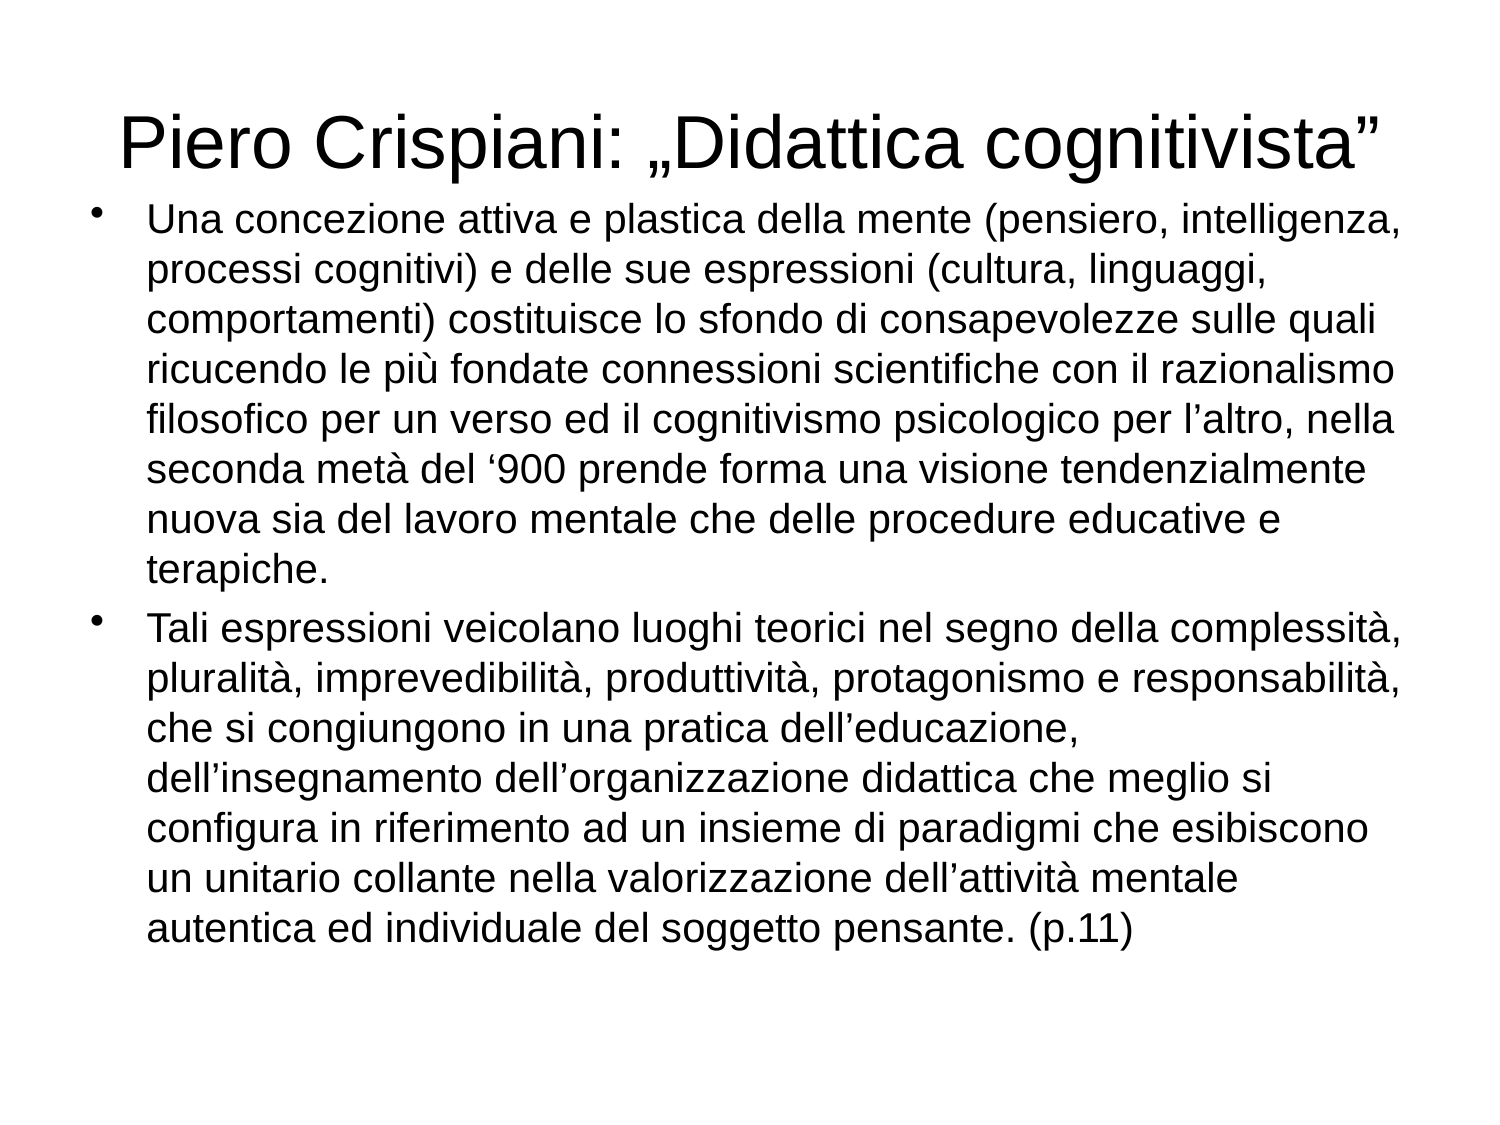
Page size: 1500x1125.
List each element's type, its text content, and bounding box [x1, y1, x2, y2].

list Una concezione attiva e plastica della mente (pensiero, intelligenza, processi cognitivi) e delle sue espressioni (cultura, linguaggi, comportamenti) costituisce lo sfondo di consapevolezze sulle quali ricucendo le più fondate connessioni scientifiche con il razionalismo filosofico per un verso ed il cognitivismo psicologico per l’altro, nella seconda metà del ‘900 prende forma una visione tendenzialmente nuova sia del lavoro mentale che delle procedure educative e terapiche. Tali espressioni veicolano luoghi teorici nel segno della complessità, pluralità, imprevedibilità, produttività, protagonismo e responsabilità, che si congiungono in una pratica dell’educazione, dell’insegnamento dell’organizzazione didattica che meglio si configura in riferimento ad un insieme di paradigmi che esibiscono un unitario collante nella valorizzazione dell’attività mentale autentica ed individuale del soggetto pensante. (p.11) [75, 184, 1425, 1035]
title Piero Crispiani: „Didattica cognitivista” [75, 45, 1425, 184]
